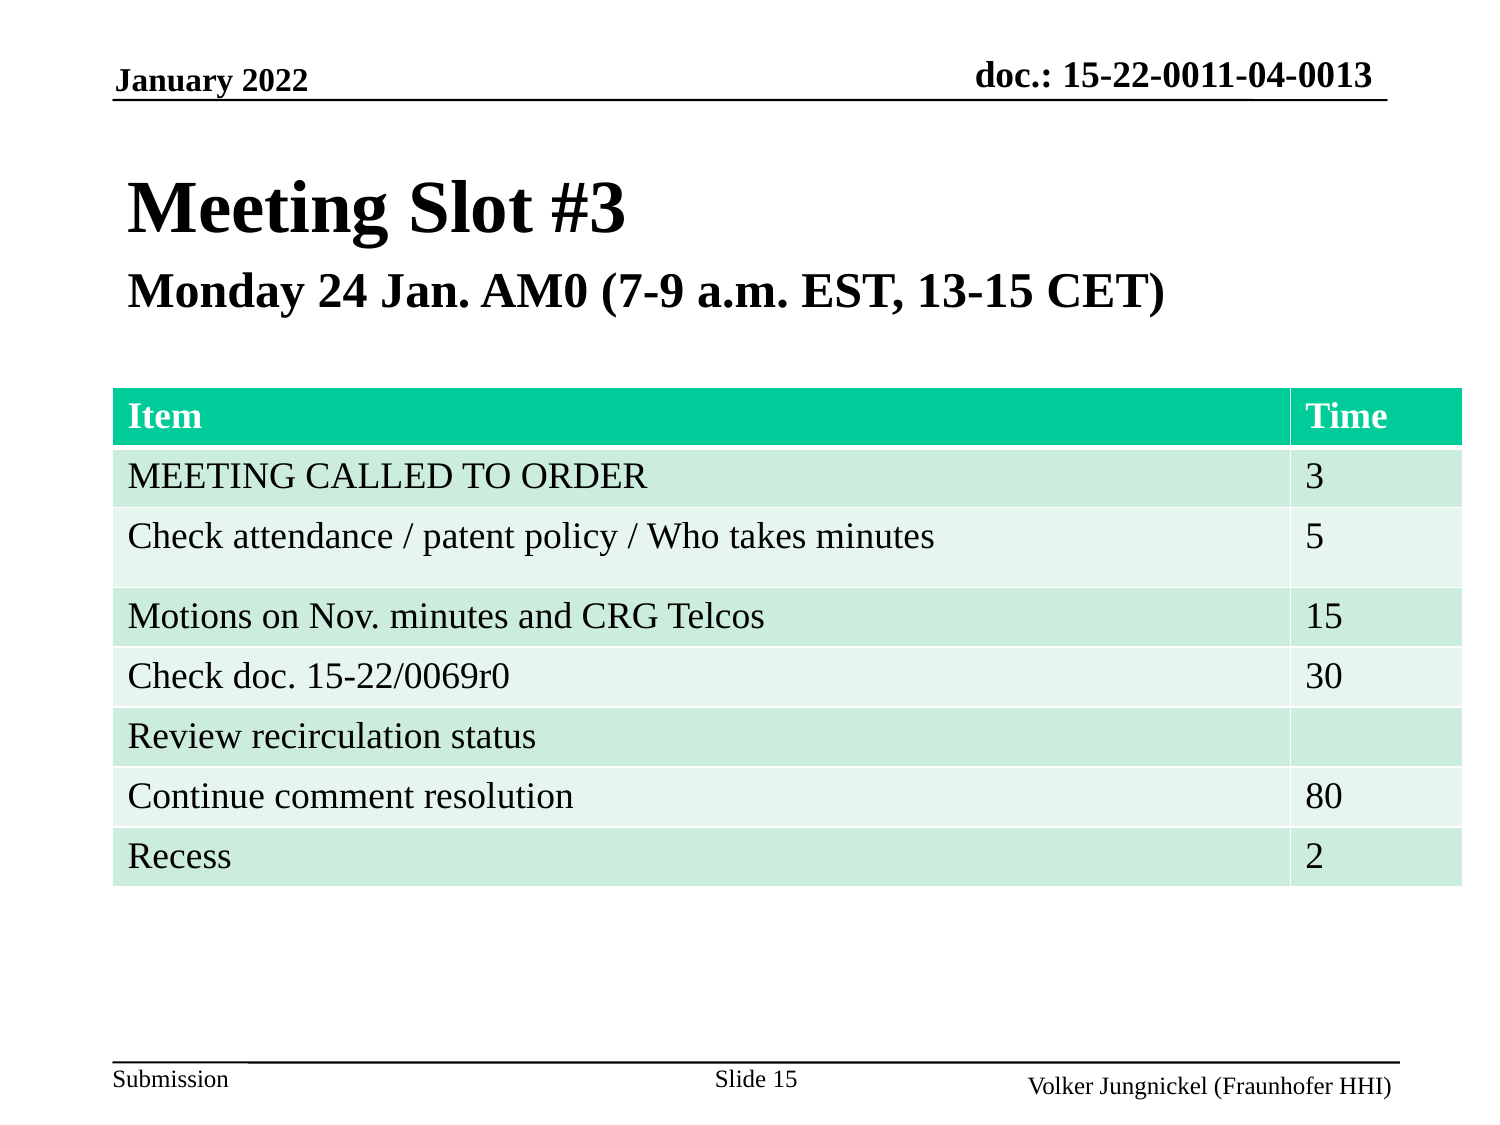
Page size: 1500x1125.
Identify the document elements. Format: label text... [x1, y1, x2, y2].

table_cell 2 [1291, 828, 1462, 886]
table_header Time [1291, 388, 1462, 445]
table_cell 3 [1291, 450, 1462, 507]
table_header Item [113, 388, 1290, 445]
table_cell Check doc. 15-22/0069r0 [113, 648, 1290, 706]
table_cell MEETING CALLED TO ORDER [113, 450, 1290, 507]
table_cell 30 [1291, 648, 1462, 706]
text_box Meeting Slot #3 Monday 24 Jan. AM0 (7-9 a.m. EST, 13-15 CET) [112, 149, 1388, 387]
table_cell Review recirculation status [113, 708, 1290, 766]
table_cell 15 [1291, 588, 1462, 646]
footer Volker Jungnickel (Fraunhofer HHI) [1012, 1062, 1439, 1100]
table_cell 5 [1291, 508, 1462, 587]
table_cell Check attendance / patent policy / Who takes minutes [113, 508, 1290, 587]
slide_number Slide 15 [711, 1061, 801, 1093]
table_cell [1291, 708, 1462, 766]
table_cell 80 [1291, 768, 1462, 826]
table_cell Recess [113, 828, 1290, 886]
table_cell Motions on Nov. minutes and CRG Telcos [113, 588, 1290, 646]
table_cell Continue comment resolution [113, 768, 1290, 826]
